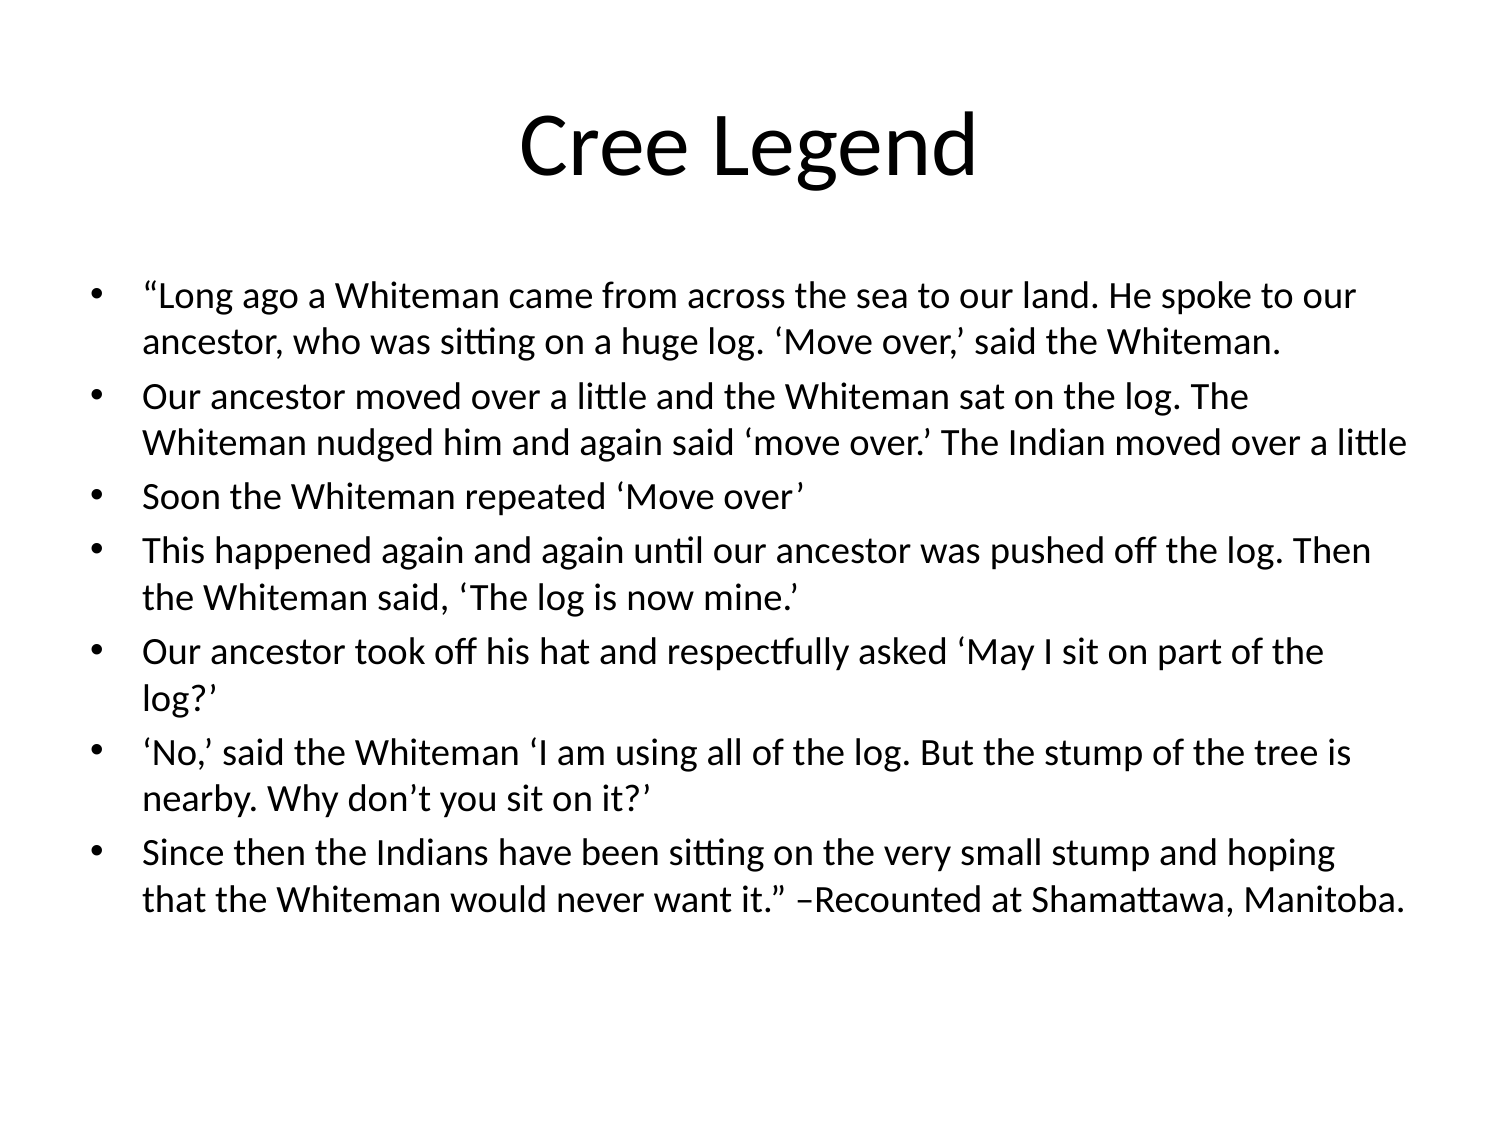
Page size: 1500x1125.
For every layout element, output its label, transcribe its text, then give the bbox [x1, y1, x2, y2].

list “Long ago a Whiteman came from across the sea to our land. He spoke to our ancestor, who was sitting on a huge log. ‘Move over,’ said the Whiteman. Our ancestor moved over a little and the Whiteman sat on the log. The Whiteman nudged him and again said ‘move over.’ The Indian moved over a little Soon the Whiteman repeated ‘Move over’ This happened again and again until our ancestor was pushed off the log. Then the Whiteman said, ‘The log is now mine.’ Our ancestor took off his hat and respectfully asked ‘May I sit on part of the log?’ ‘No,’ said the Whiteman ‘I am using all of the log. But the stump of the tree is nearby. Why don’t you sit on it?’ Since then the Indians have been sitting on the very small stump and hoping that the Whiteman would never want it.” –Recounted at Shamattawa, Manitoba. [75, 262, 1425, 1005]
title Cree Legend [75, 45, 1425, 233]
